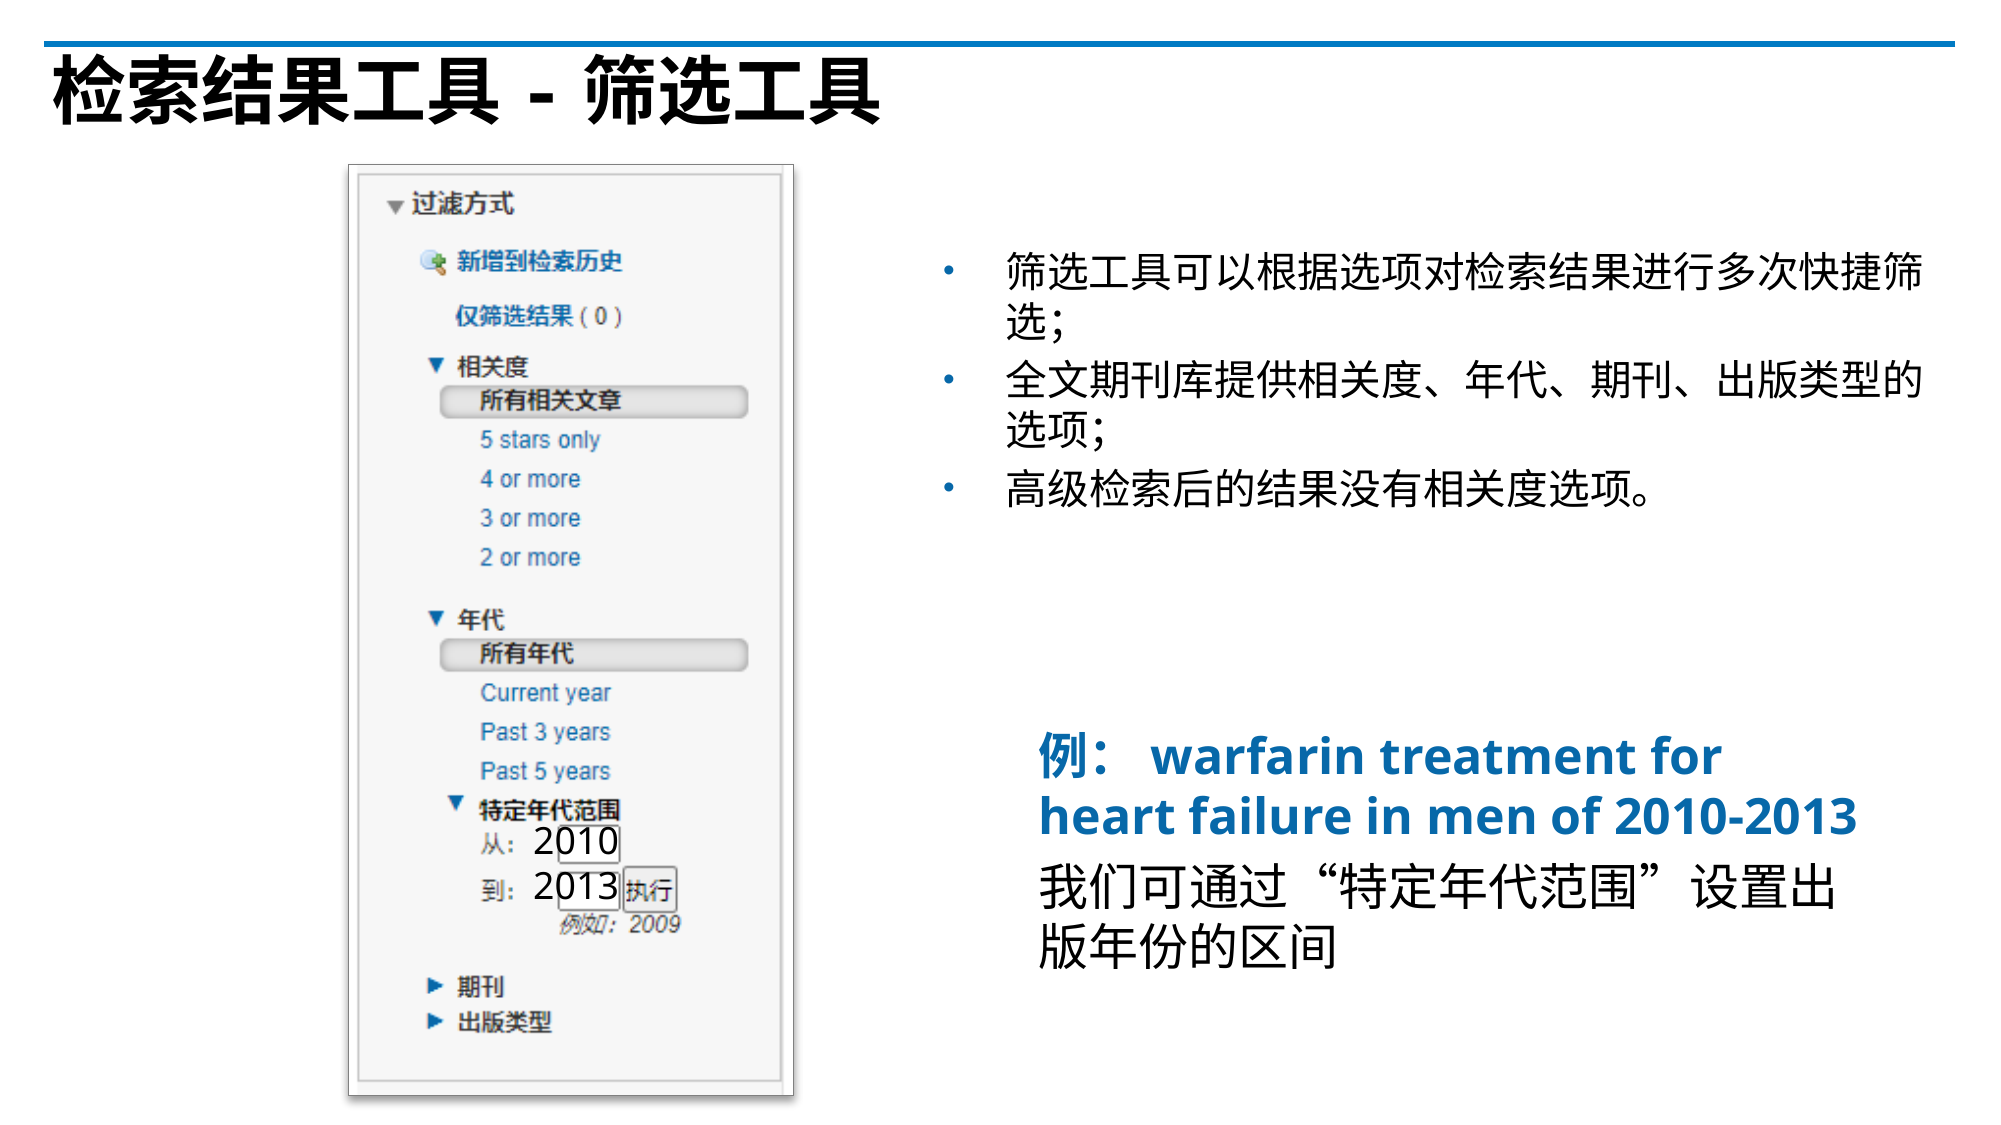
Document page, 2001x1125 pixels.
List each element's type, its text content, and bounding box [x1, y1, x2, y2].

list 筛选工具可以根据选项对检索结果进行多次快捷筛选； 全文期刊库提供相关度、年代、期刊、出版类型的选项； 高级检索后的结果没有相关度选项。 [928, 237, 1944, 1050]
text_box 例：warfarin treatment for heart failure in men of 2010-2013 我们可通过“特定年代范围”设置出版年份的区间 [1008, 717, 1877, 1089]
picture [348, 164, 794, 1096]
title 检索结果工具-筛选工具 [37, 36, 1963, 170]
